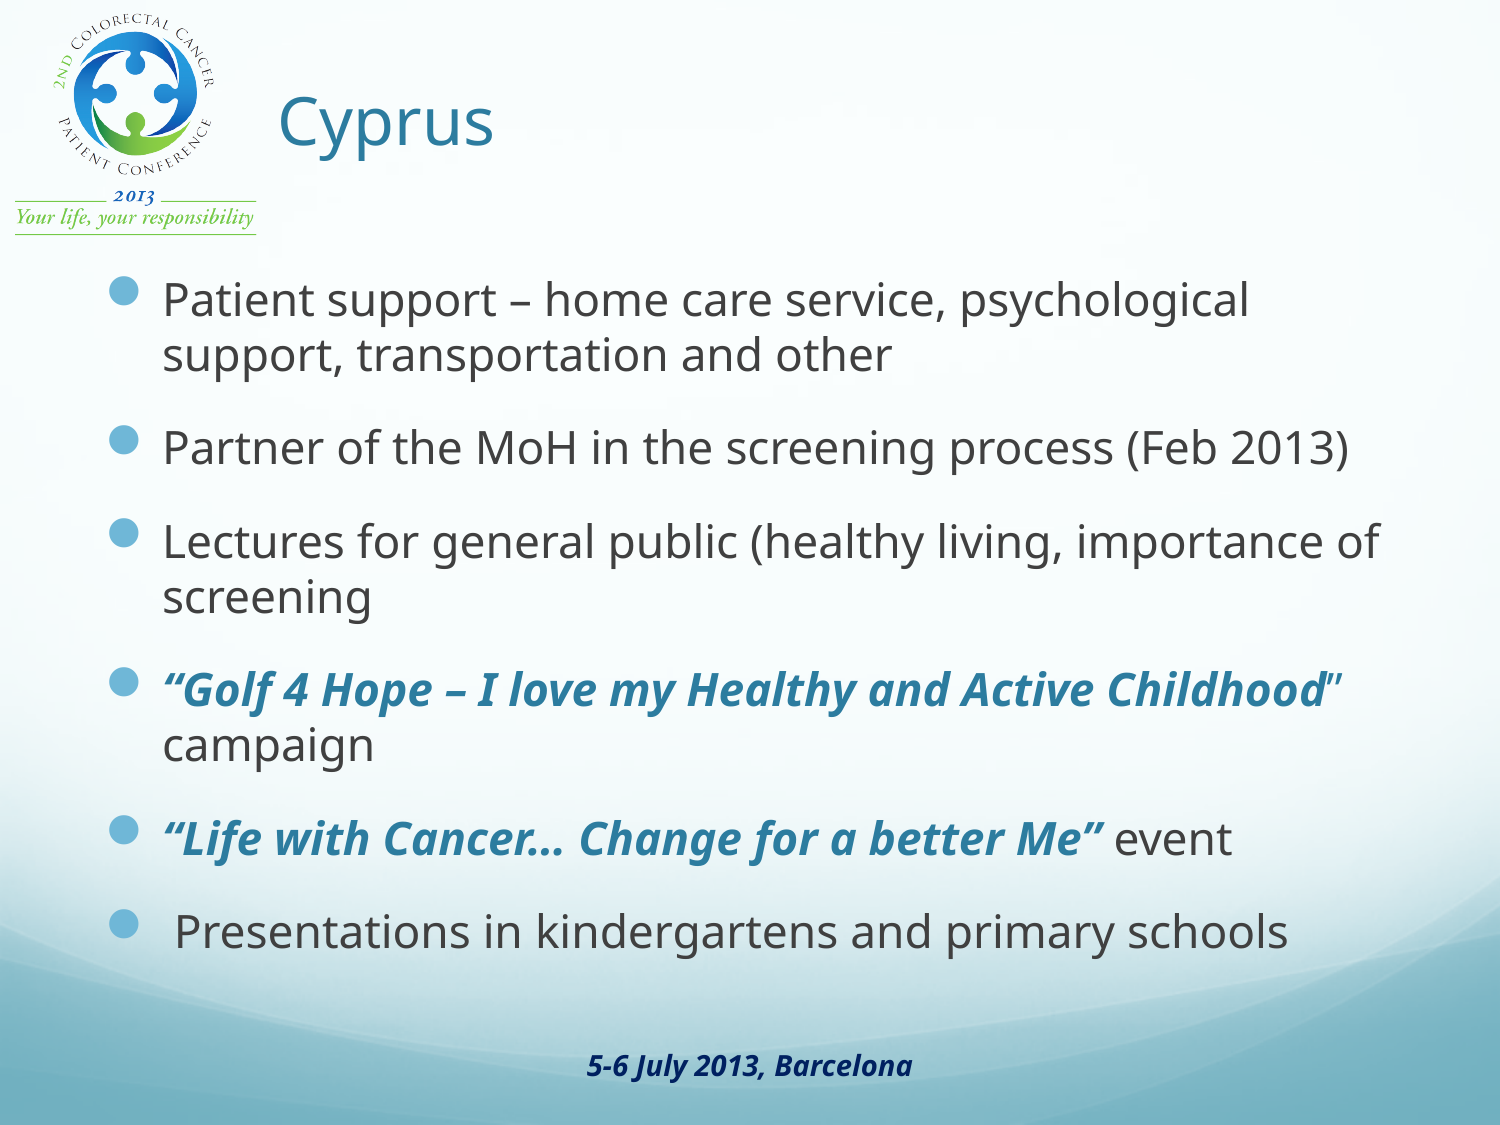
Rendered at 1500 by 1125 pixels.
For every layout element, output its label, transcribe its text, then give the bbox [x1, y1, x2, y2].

list Patient support – home care service, psychological support, transportation and other Partner of the MoH in the screening process (Feb 2013) Lectures for general public (healthy living, importance of screening “Golf 4 Hope – I love my Healthy and Active Childhood” campaign “Life with Cancer… Change for a better Me” event Presentations in kindergartens and primary schools [90, 262, 1410, 975]
picture [15, 8, 263, 244]
title Cyprus [262, 8, 1413, 229]
